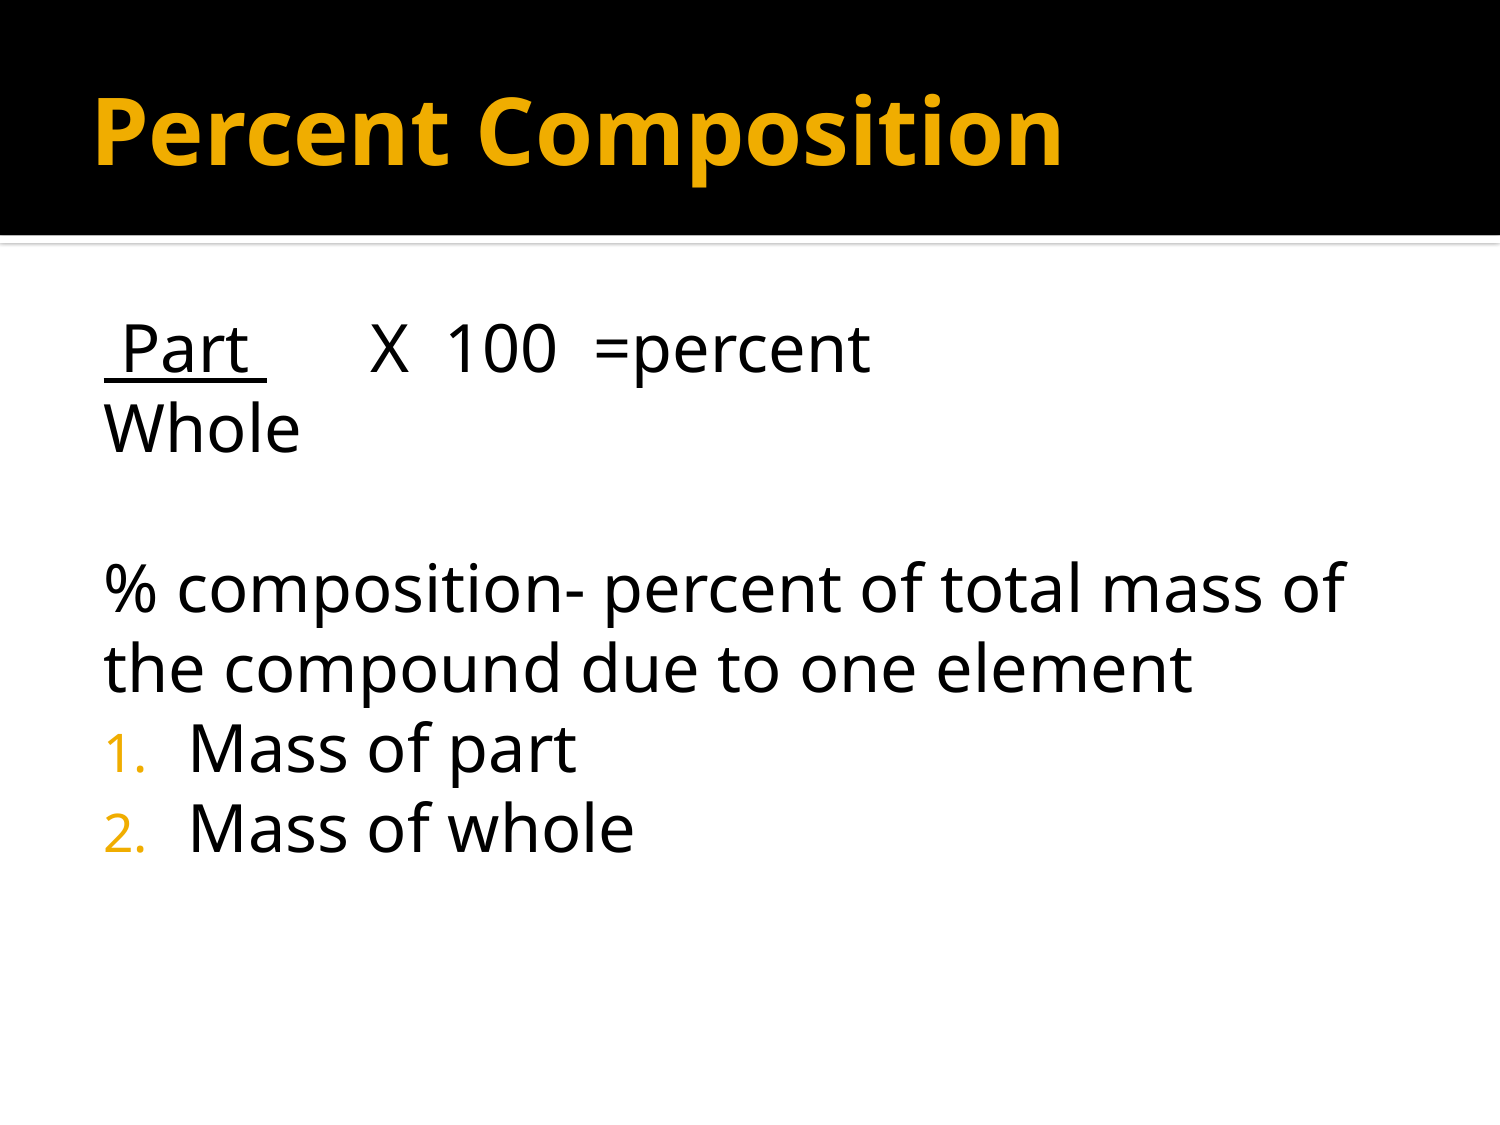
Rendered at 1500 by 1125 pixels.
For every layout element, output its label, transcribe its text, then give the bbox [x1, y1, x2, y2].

list Part X 100 =percent Whole % composition- percent of total mass of the compound due to one element Mass of part Mass of whole [75, 291, 1425, 1050]
title Percent Composition [75, 25, 1425, 231]
